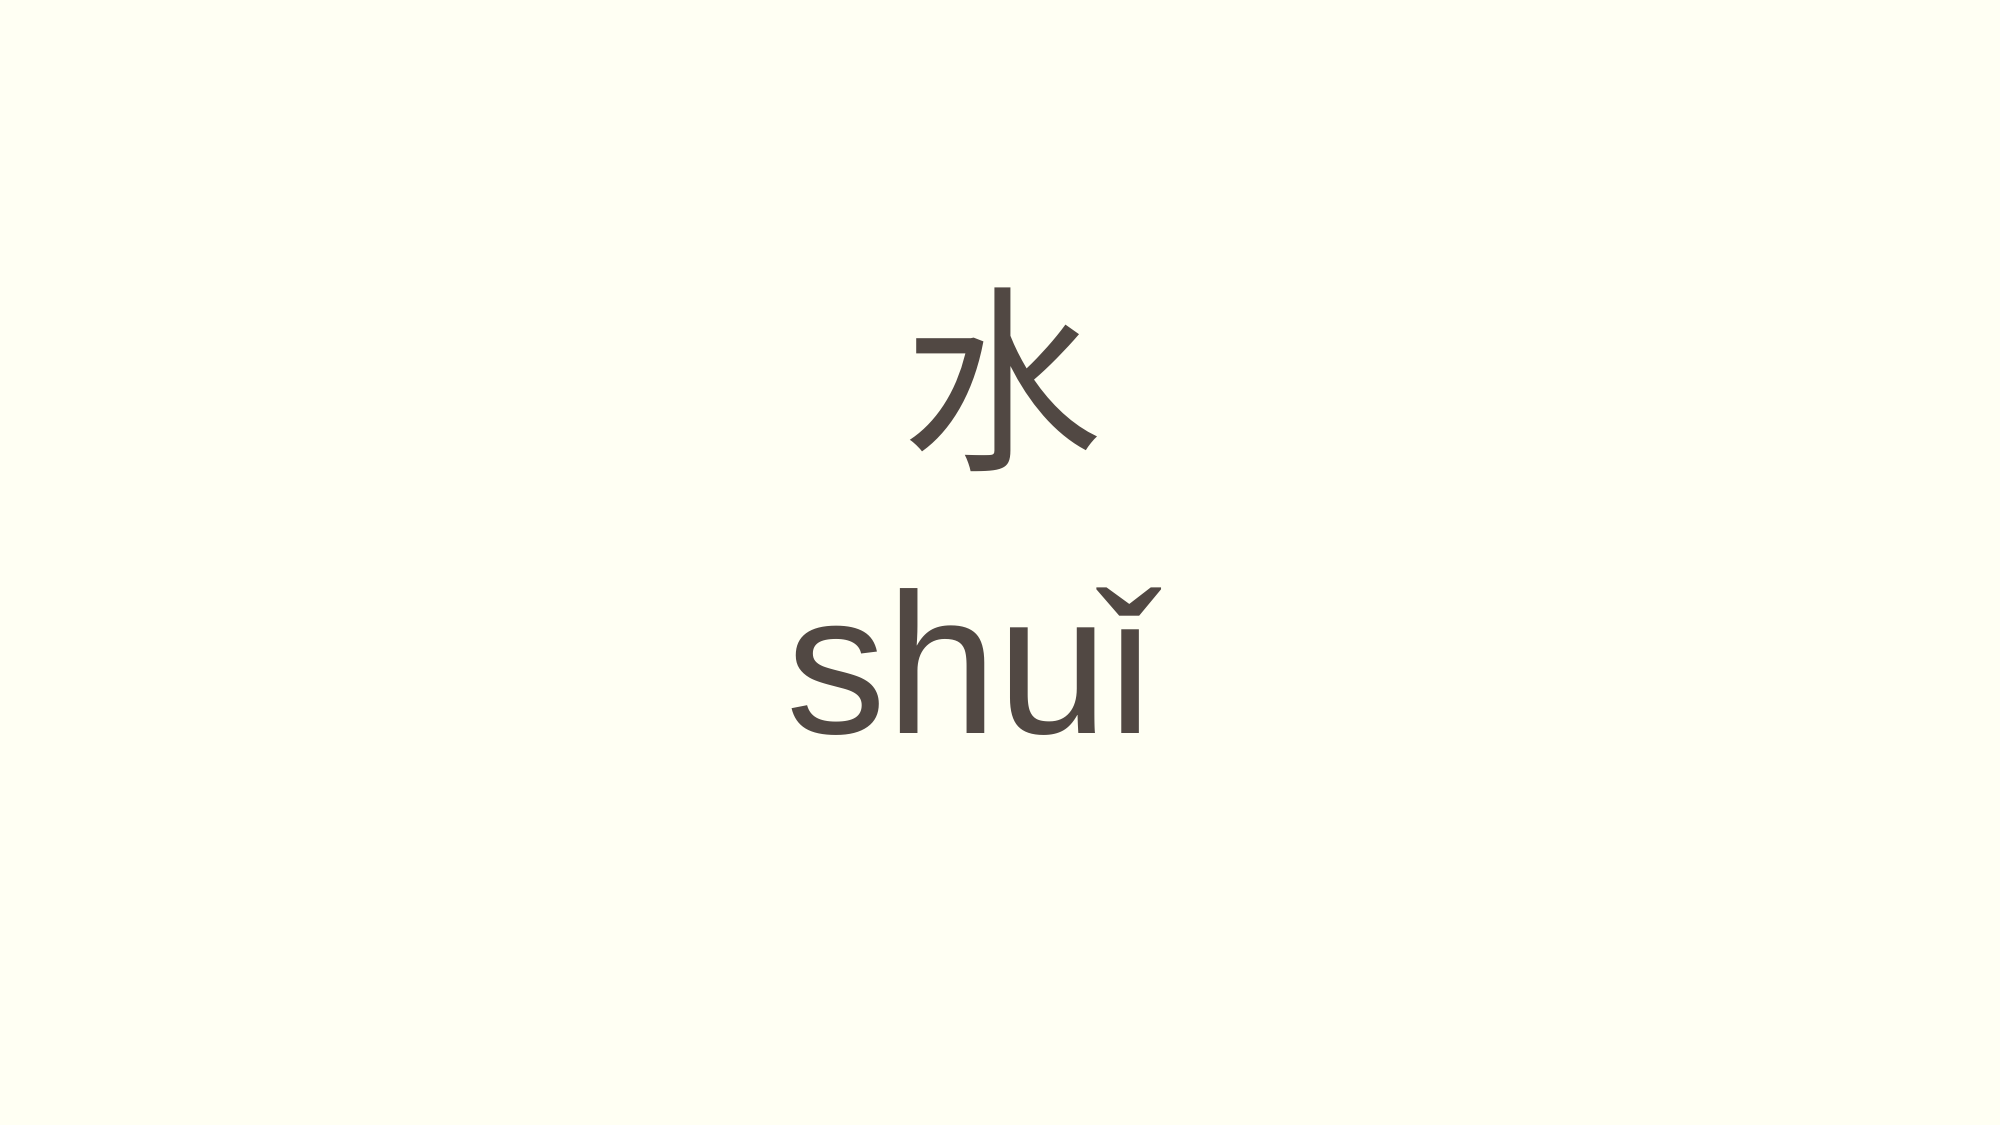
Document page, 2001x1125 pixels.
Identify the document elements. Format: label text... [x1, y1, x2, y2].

text_box shuǐ [771, 526, 1353, 782]
text_box 水 [555, 247, 1451, 503]
